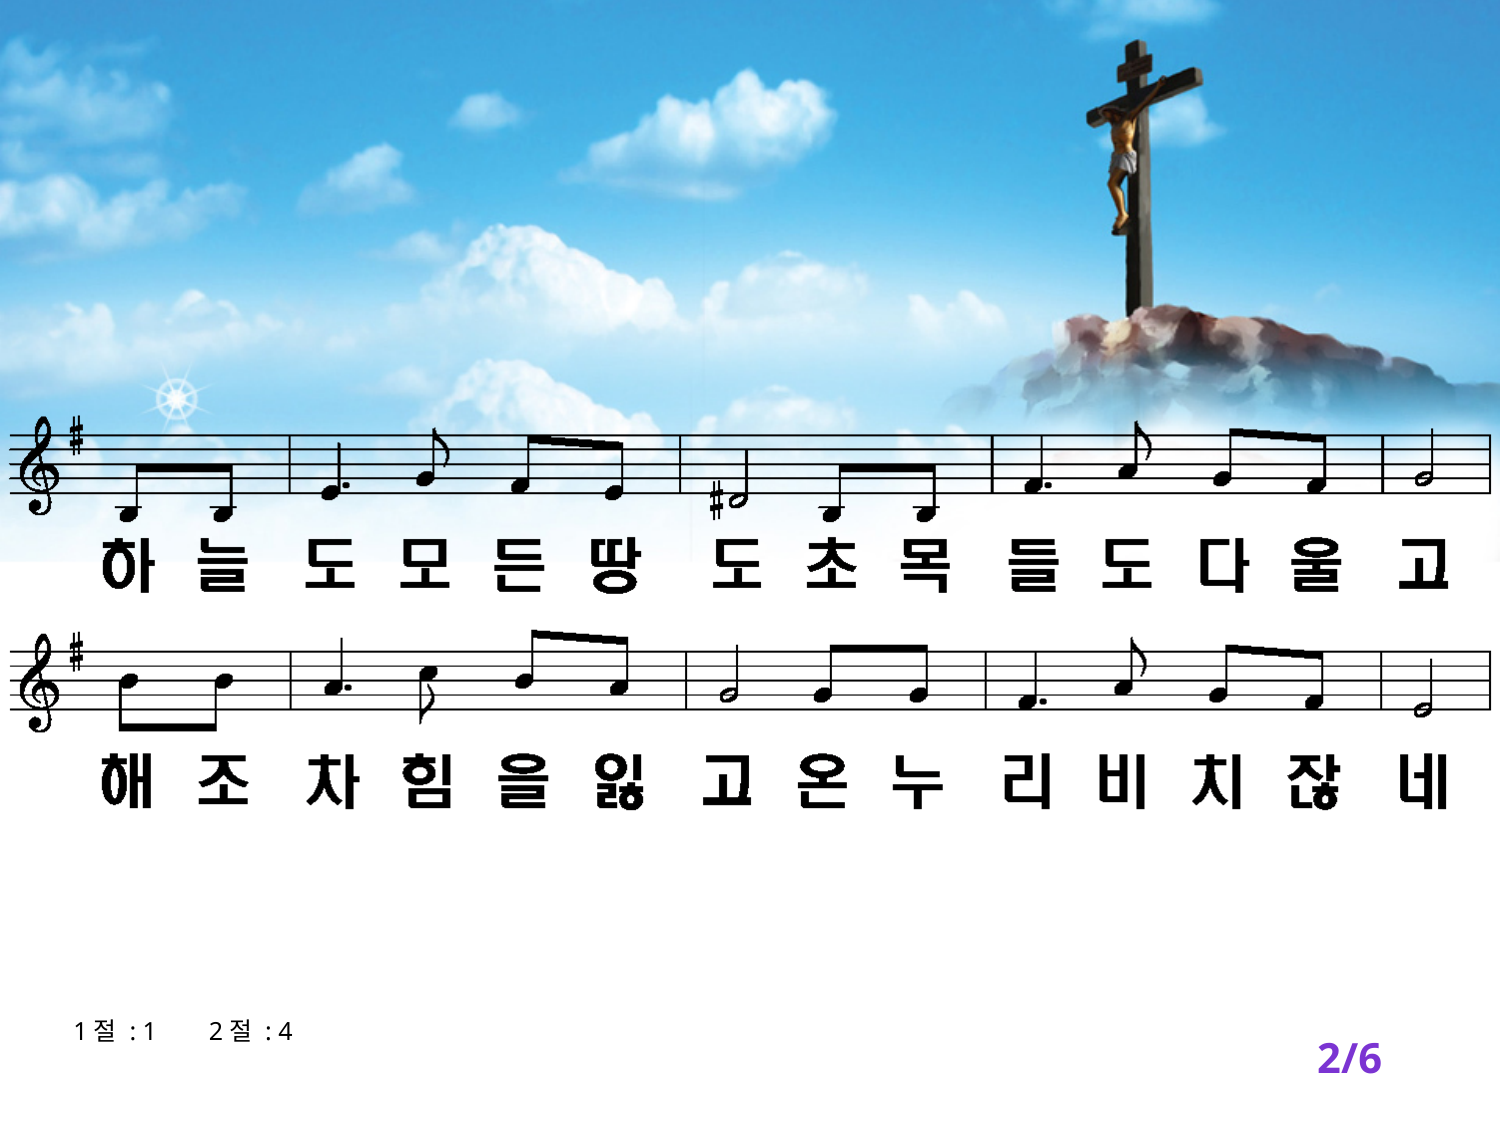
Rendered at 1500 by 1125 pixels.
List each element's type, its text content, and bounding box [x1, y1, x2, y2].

text_box 1절 : 1 2절 : 4 [58, 1007, 340, 1053]
picture [0, 0, 1500, 1125]
text_box 2/6 [1301, 1024, 1398, 1090]
